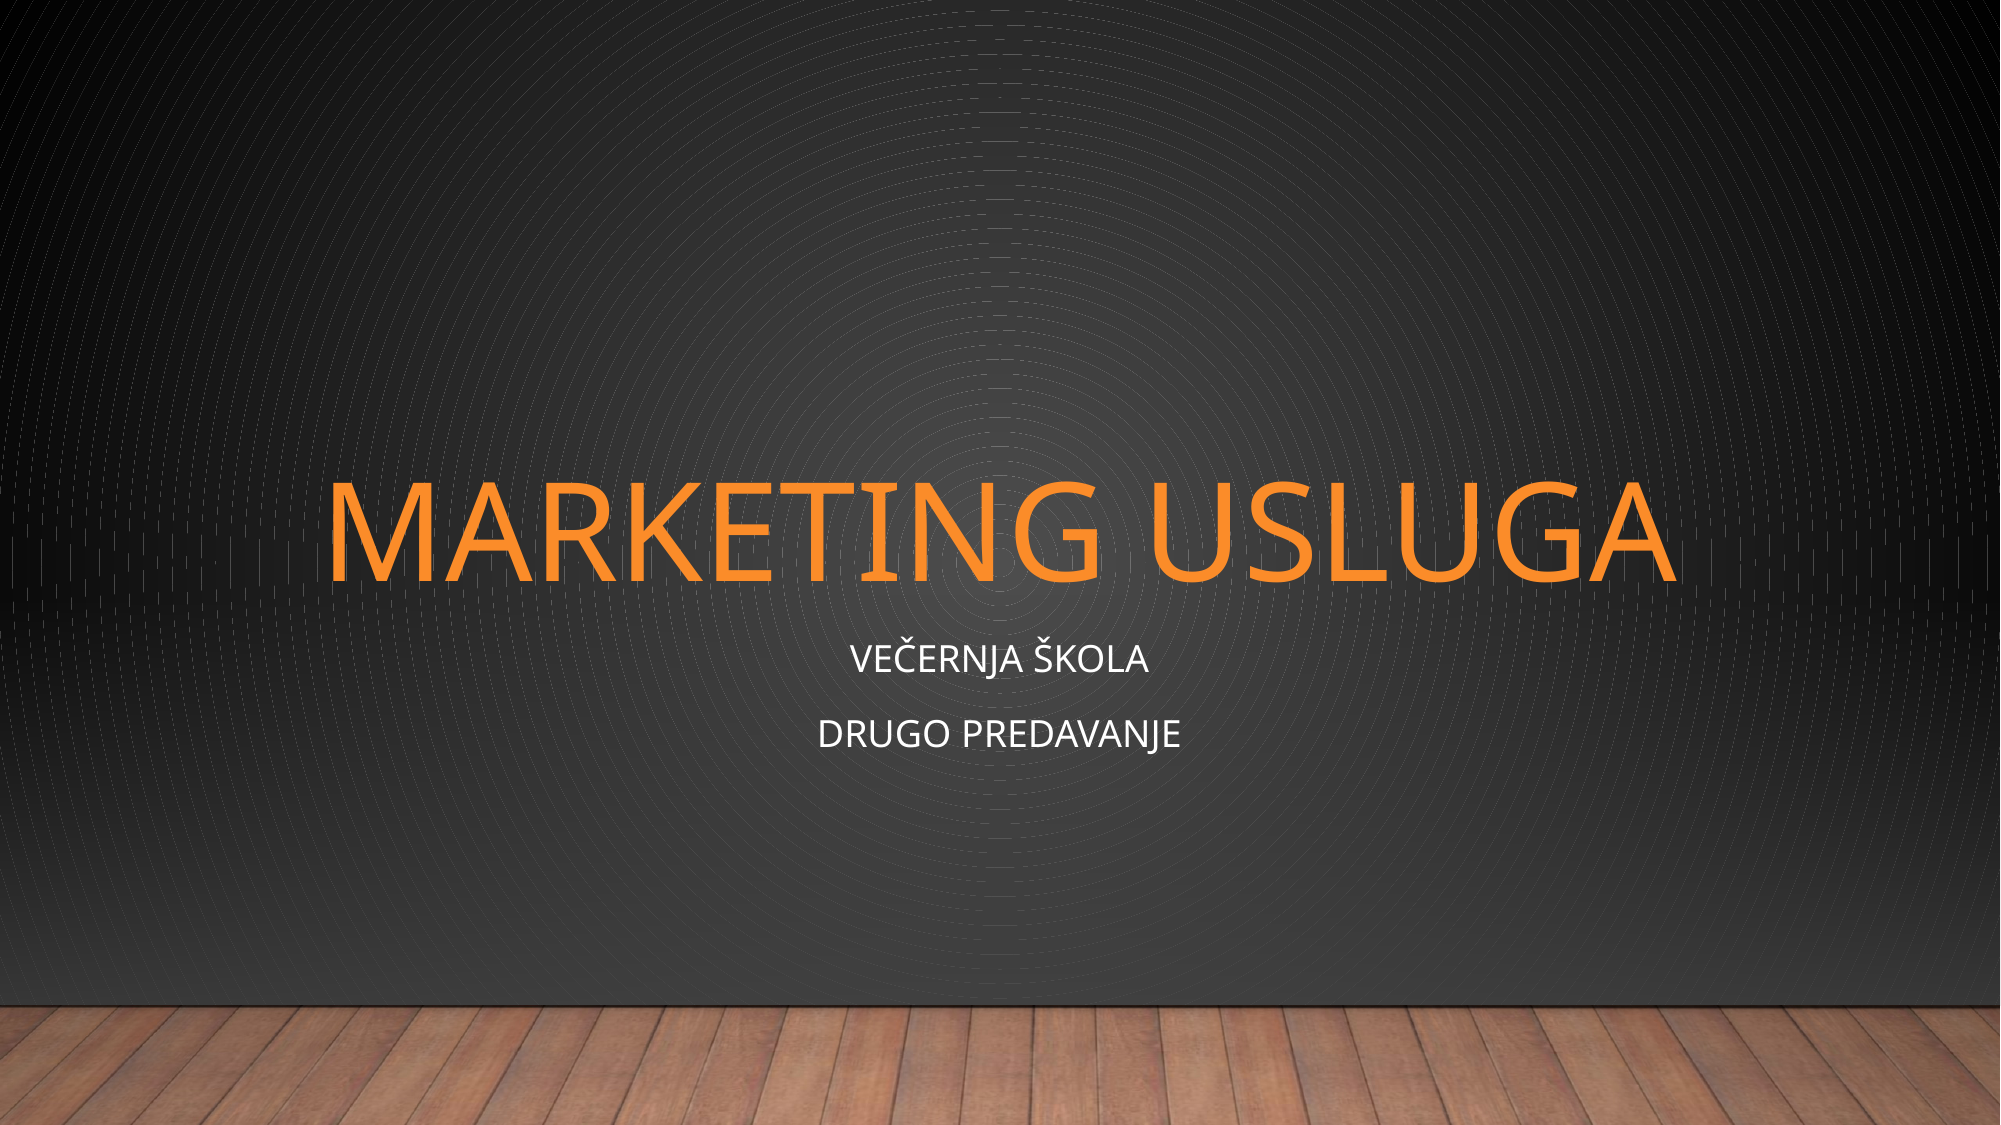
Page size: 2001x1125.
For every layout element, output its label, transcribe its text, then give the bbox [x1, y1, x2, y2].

subtitle Večernja škola Drugo predavanje [291, 610, 1708, 772]
title Marketing usluga [291, 131, 1708, 610]
picture [0, 1005, 2000, 1125]
